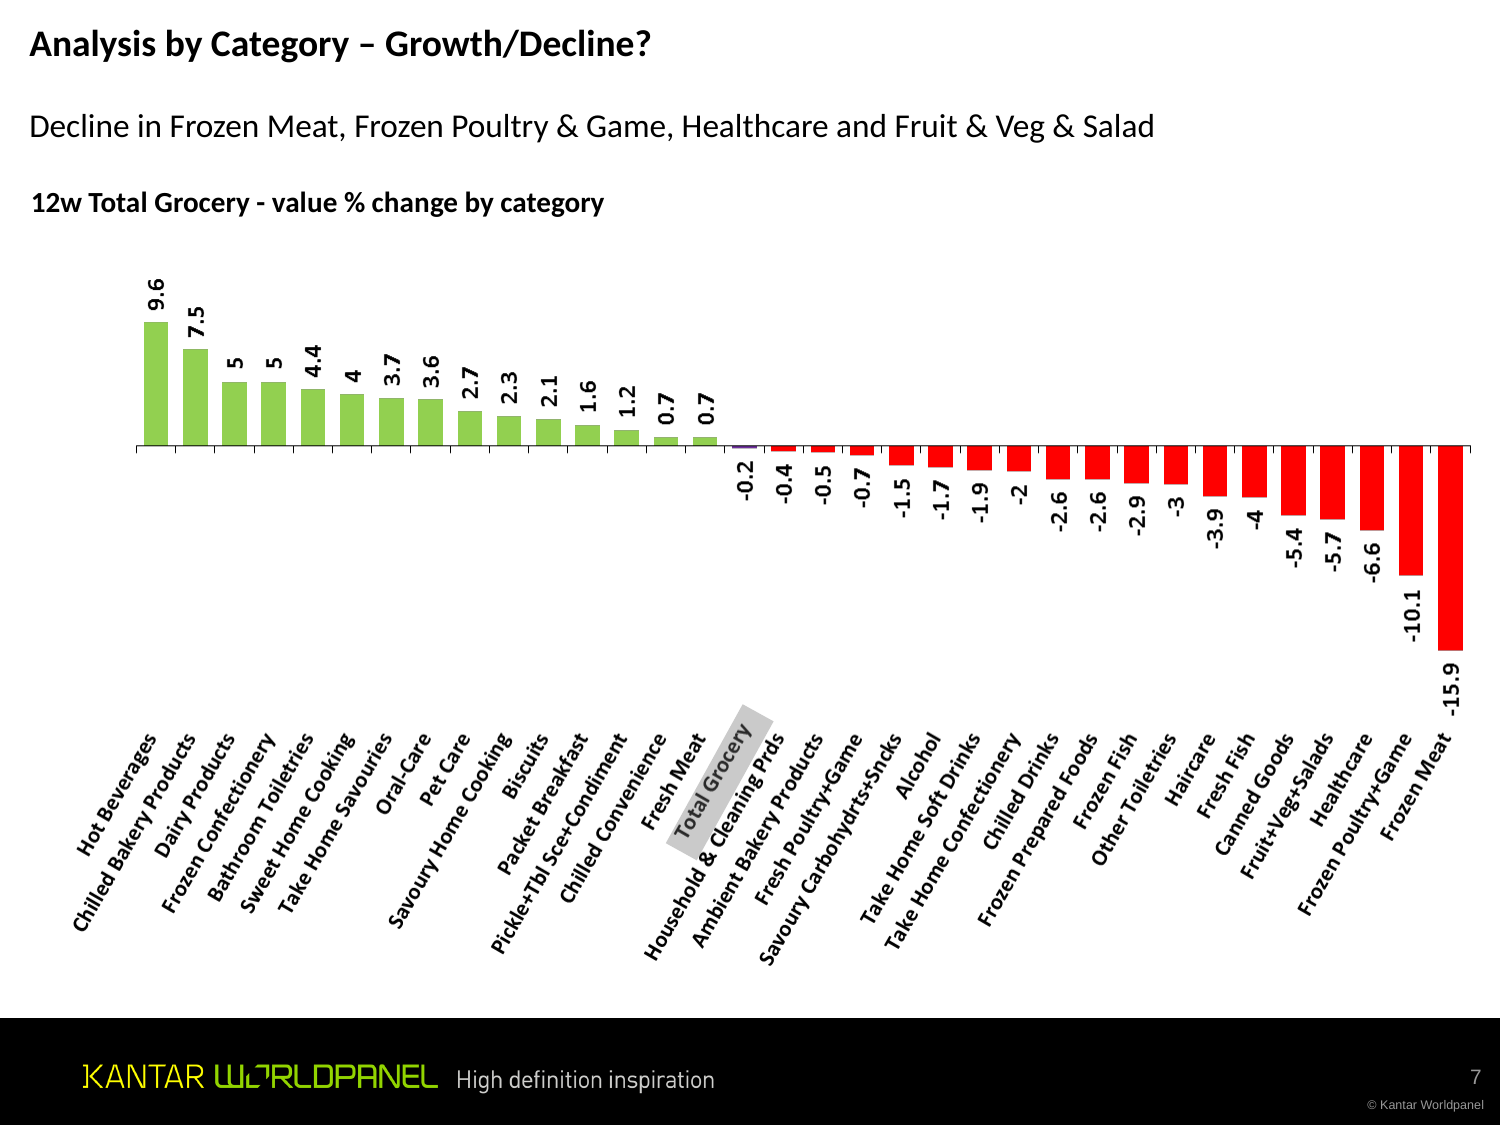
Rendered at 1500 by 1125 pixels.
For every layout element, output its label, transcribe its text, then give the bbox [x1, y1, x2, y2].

text_box 12w Total Grocery - value % change by category [16, 175, 620, 226]
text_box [30, 211, 1486, 1009]
picture [0, 1018, 1500, 1125]
text_box Analysis by Category – Growth/Decline? Decline in Frozen Meat, Frozen Poultry & Game, Healthcare and Fruit & Veg & Salad [29, 18, 1465, 178]
text_box 7 [1383, 1056, 1497, 1103]
